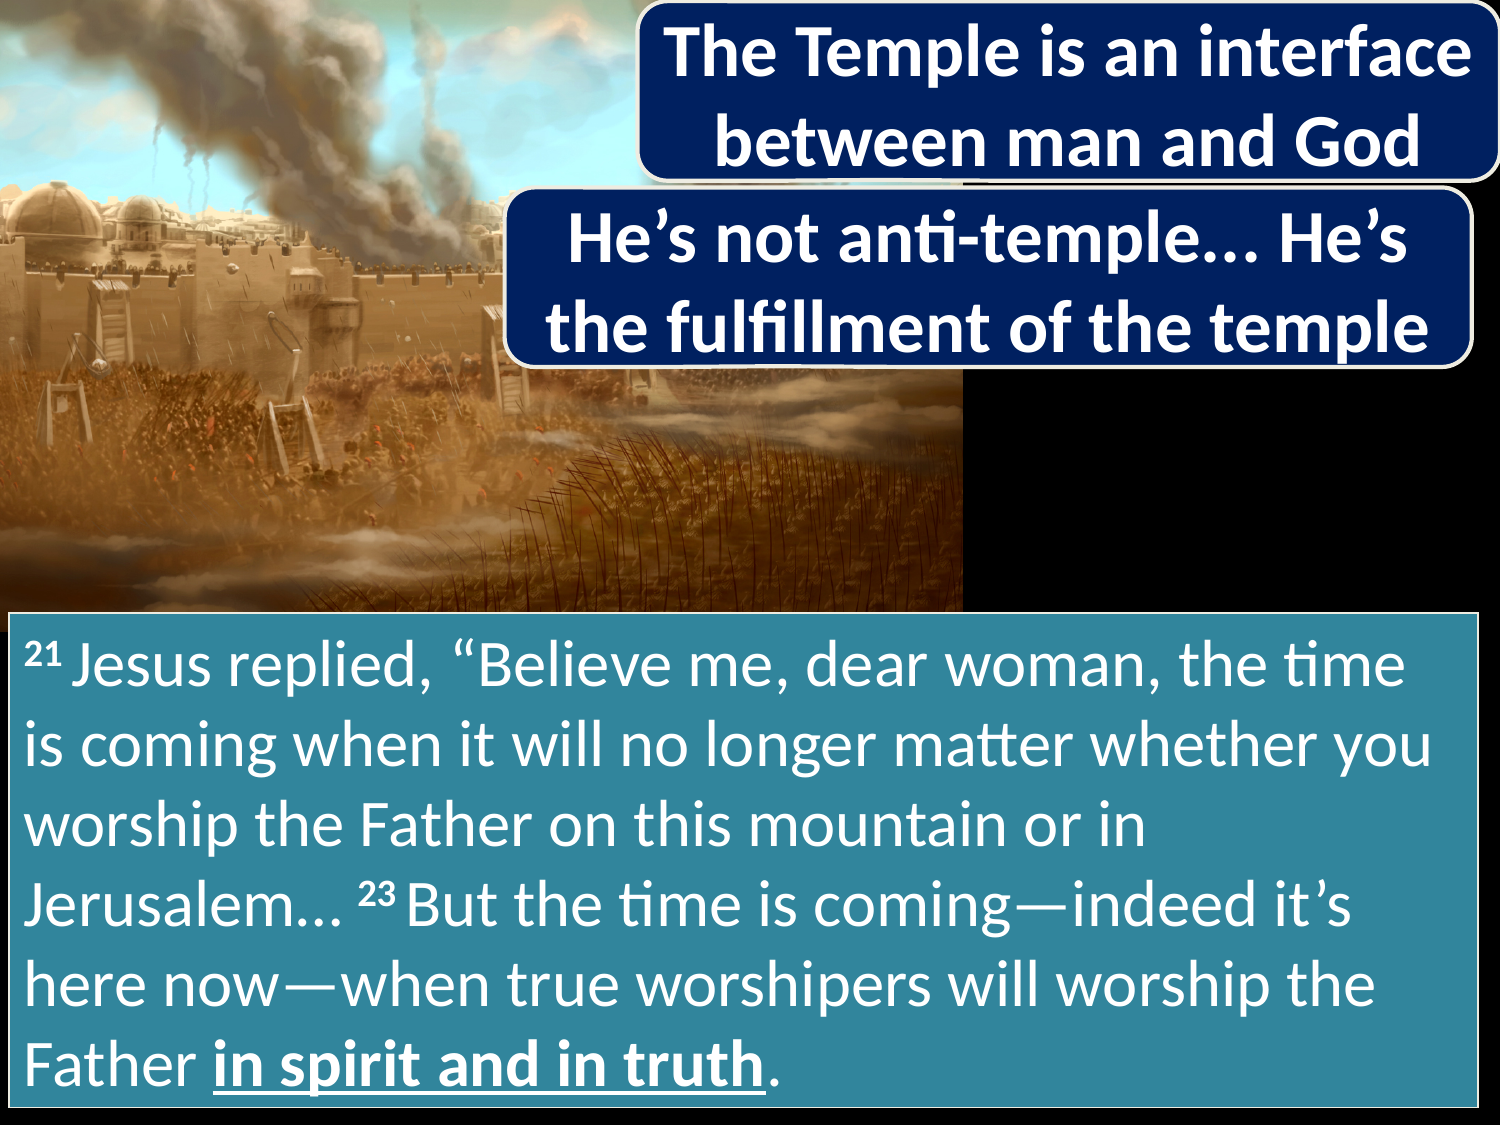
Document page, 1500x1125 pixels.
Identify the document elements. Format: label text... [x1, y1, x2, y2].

picture [0, 0, 963, 633]
text_box The Temple is an interface between man and God [967, 0, 1500, 183]
text_box 21 Jesus replied, “Believe me, dear woman, the time is coming when it will no longer matter whether you worship the Father on this mountain or in Jerusalem… 23 But the time is coming—indeed it’s here now—when true worshipers will worship the Father in spirit and in truth. [8, 612, 1478, 1108]
text_box He’s not anti-temple... He’s the fulfillment of the temple [967, 185, 1474, 370]
